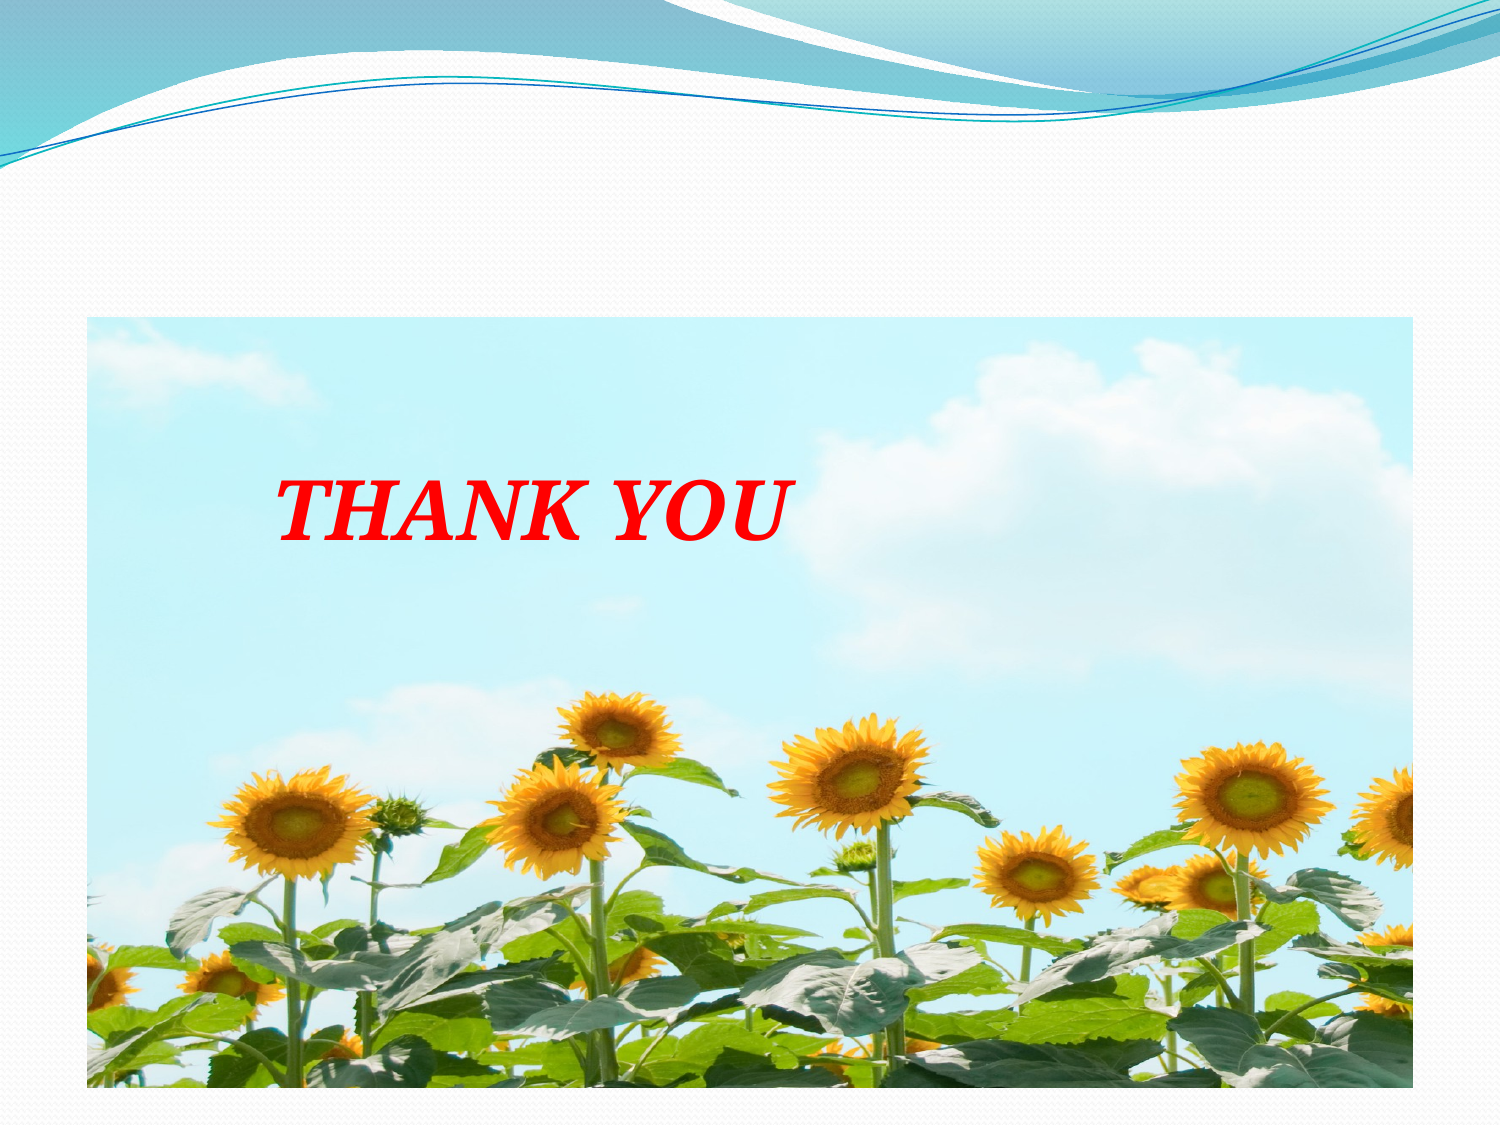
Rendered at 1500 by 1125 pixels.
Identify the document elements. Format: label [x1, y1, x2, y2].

list [87, 317, 1413, 1088]
